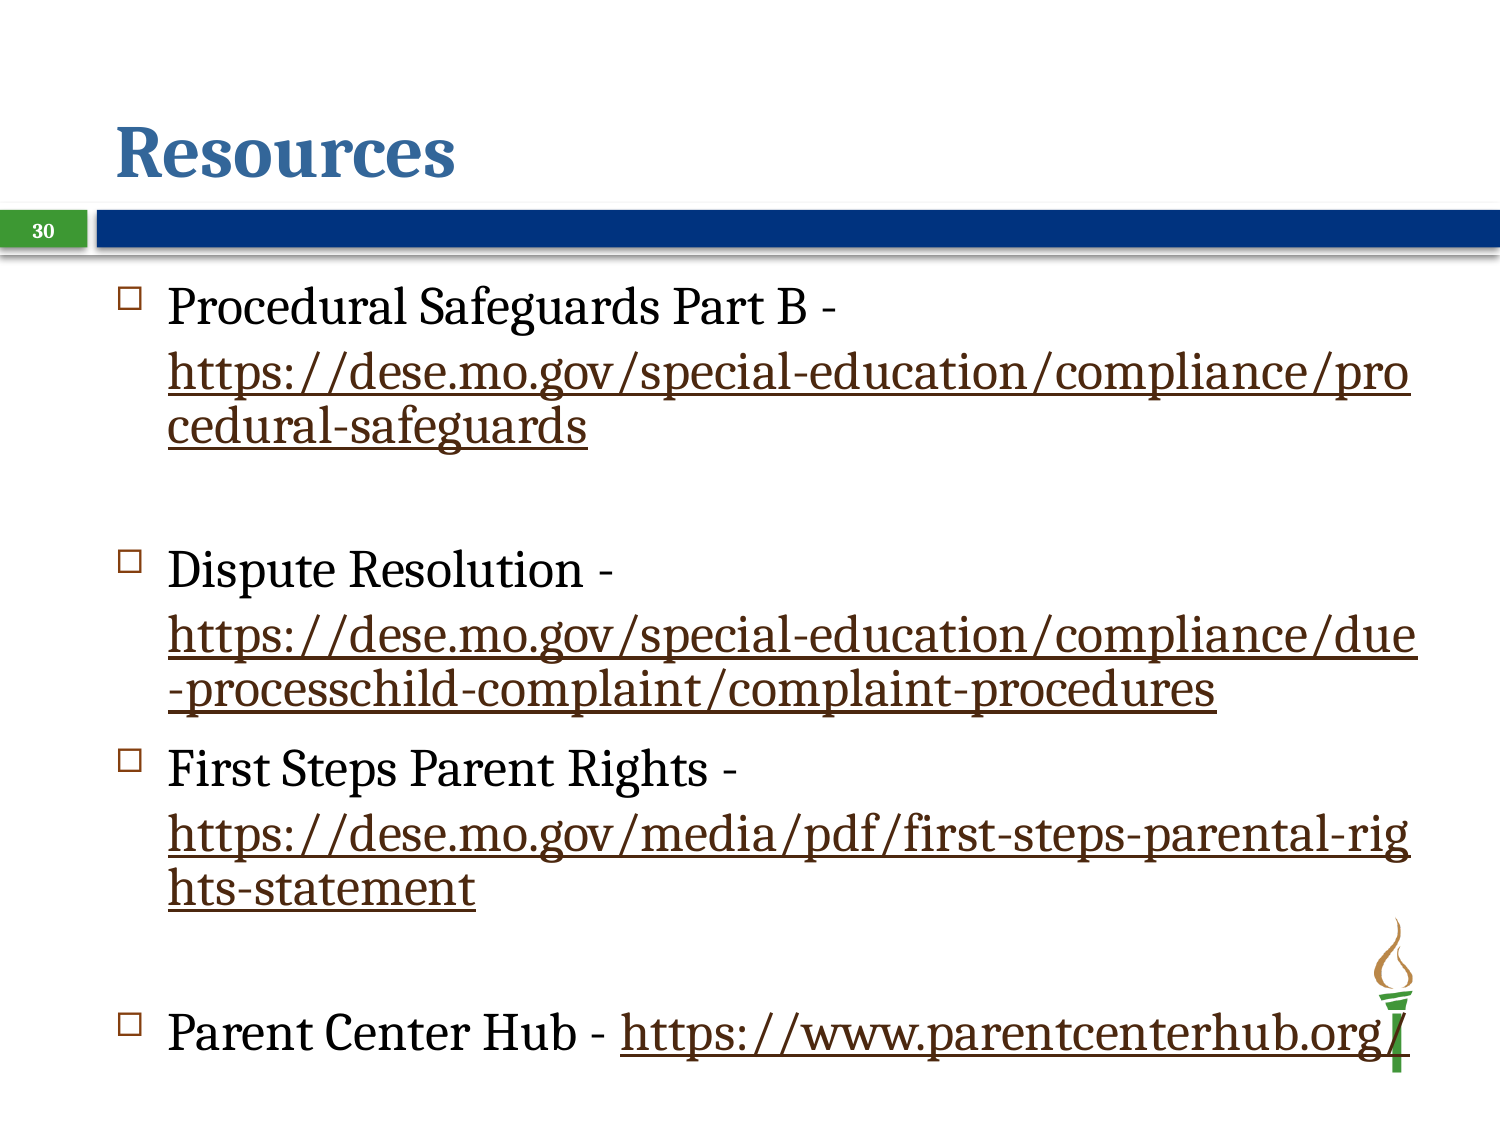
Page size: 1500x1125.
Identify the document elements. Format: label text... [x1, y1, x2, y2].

list Procedural Safeguards Part B - https://dese.mo.gov/special-education/compliance/procedural-safeguards Dispute Resolution - https://dese.mo.gov/special-education/compliance/due-processchild-complaint/complaint-procedures First Steps Parent Rights - https://dese.mo.gov/media/pdf/first-steps-parental-rights-statement Parent Center Hub - https://www.parentcenterhub.org/ [100, 262, 1439, 1088]
title Resources [100, 37, 1439, 201]
slide_number 30 [0, 209, 88, 250]
